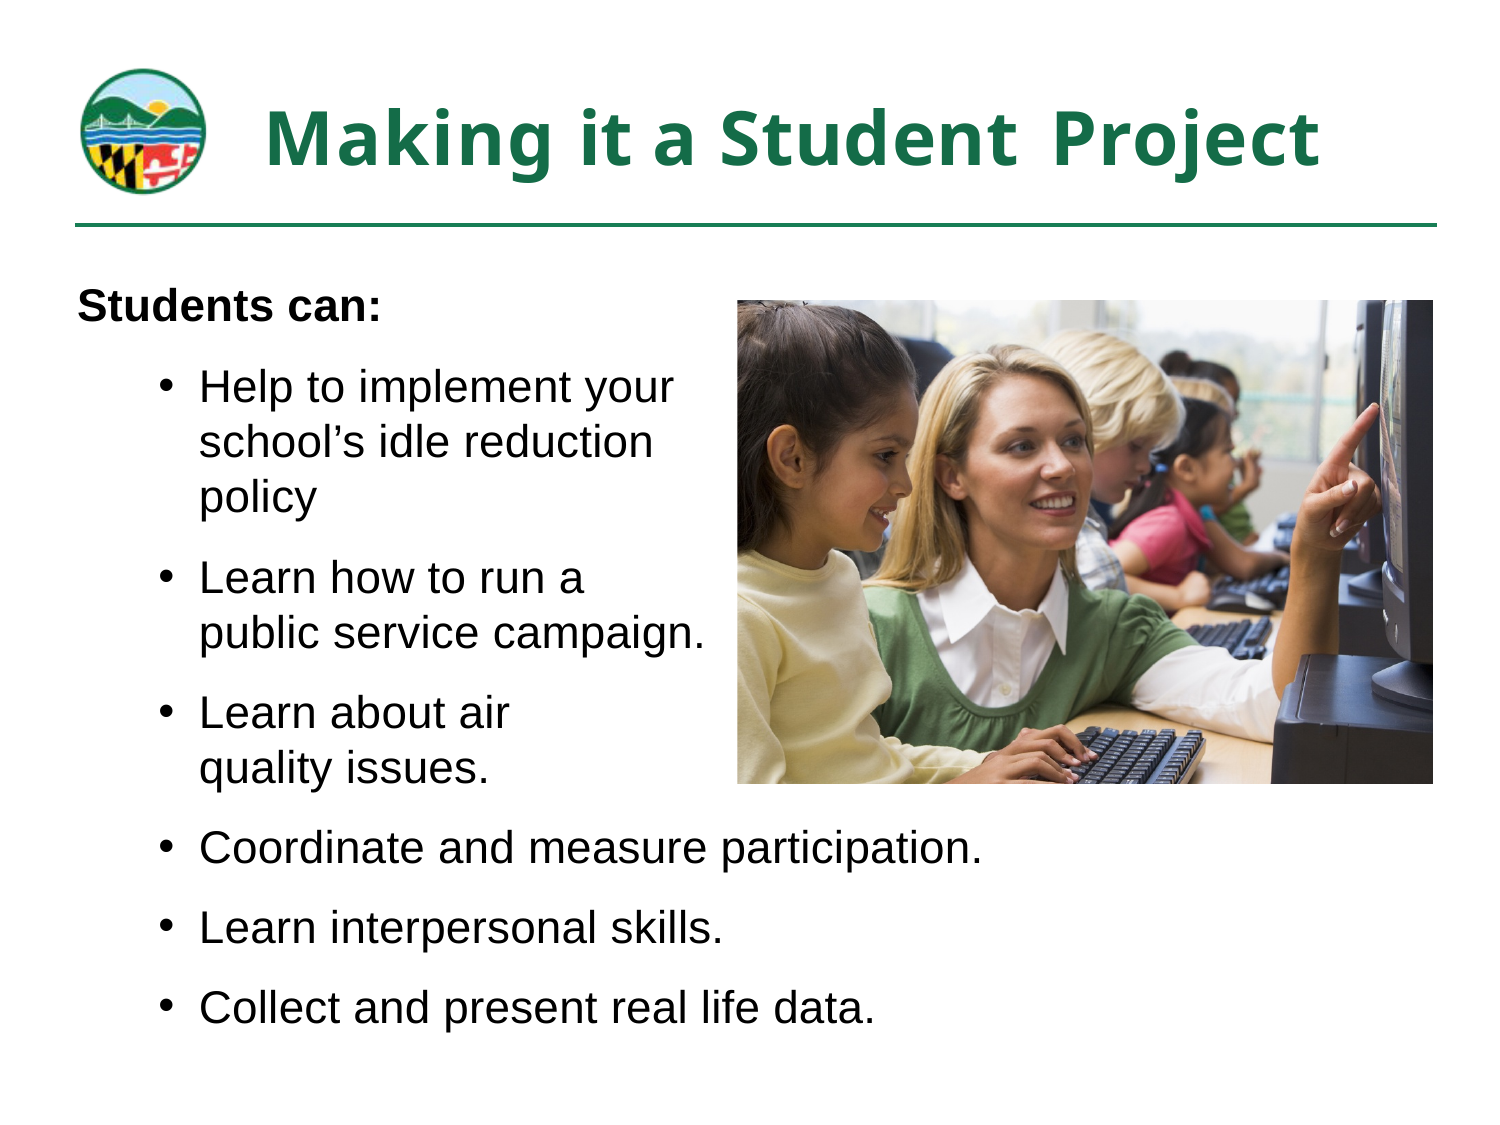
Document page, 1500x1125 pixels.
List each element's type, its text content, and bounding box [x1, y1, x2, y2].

title Making it a Student Project [261, 88, 1347, 279]
picture [737, 299, 1463, 784]
text_box Students can: Help to implement your school’s idle reduction policy Learn how to run a public service campaign. Learn about air quality issues. Coordinate and measure participation. Learn interpersonal skills. Collect and present real life data. [75, 237, 1238, 1039]
picture [79, 67, 208, 196]
